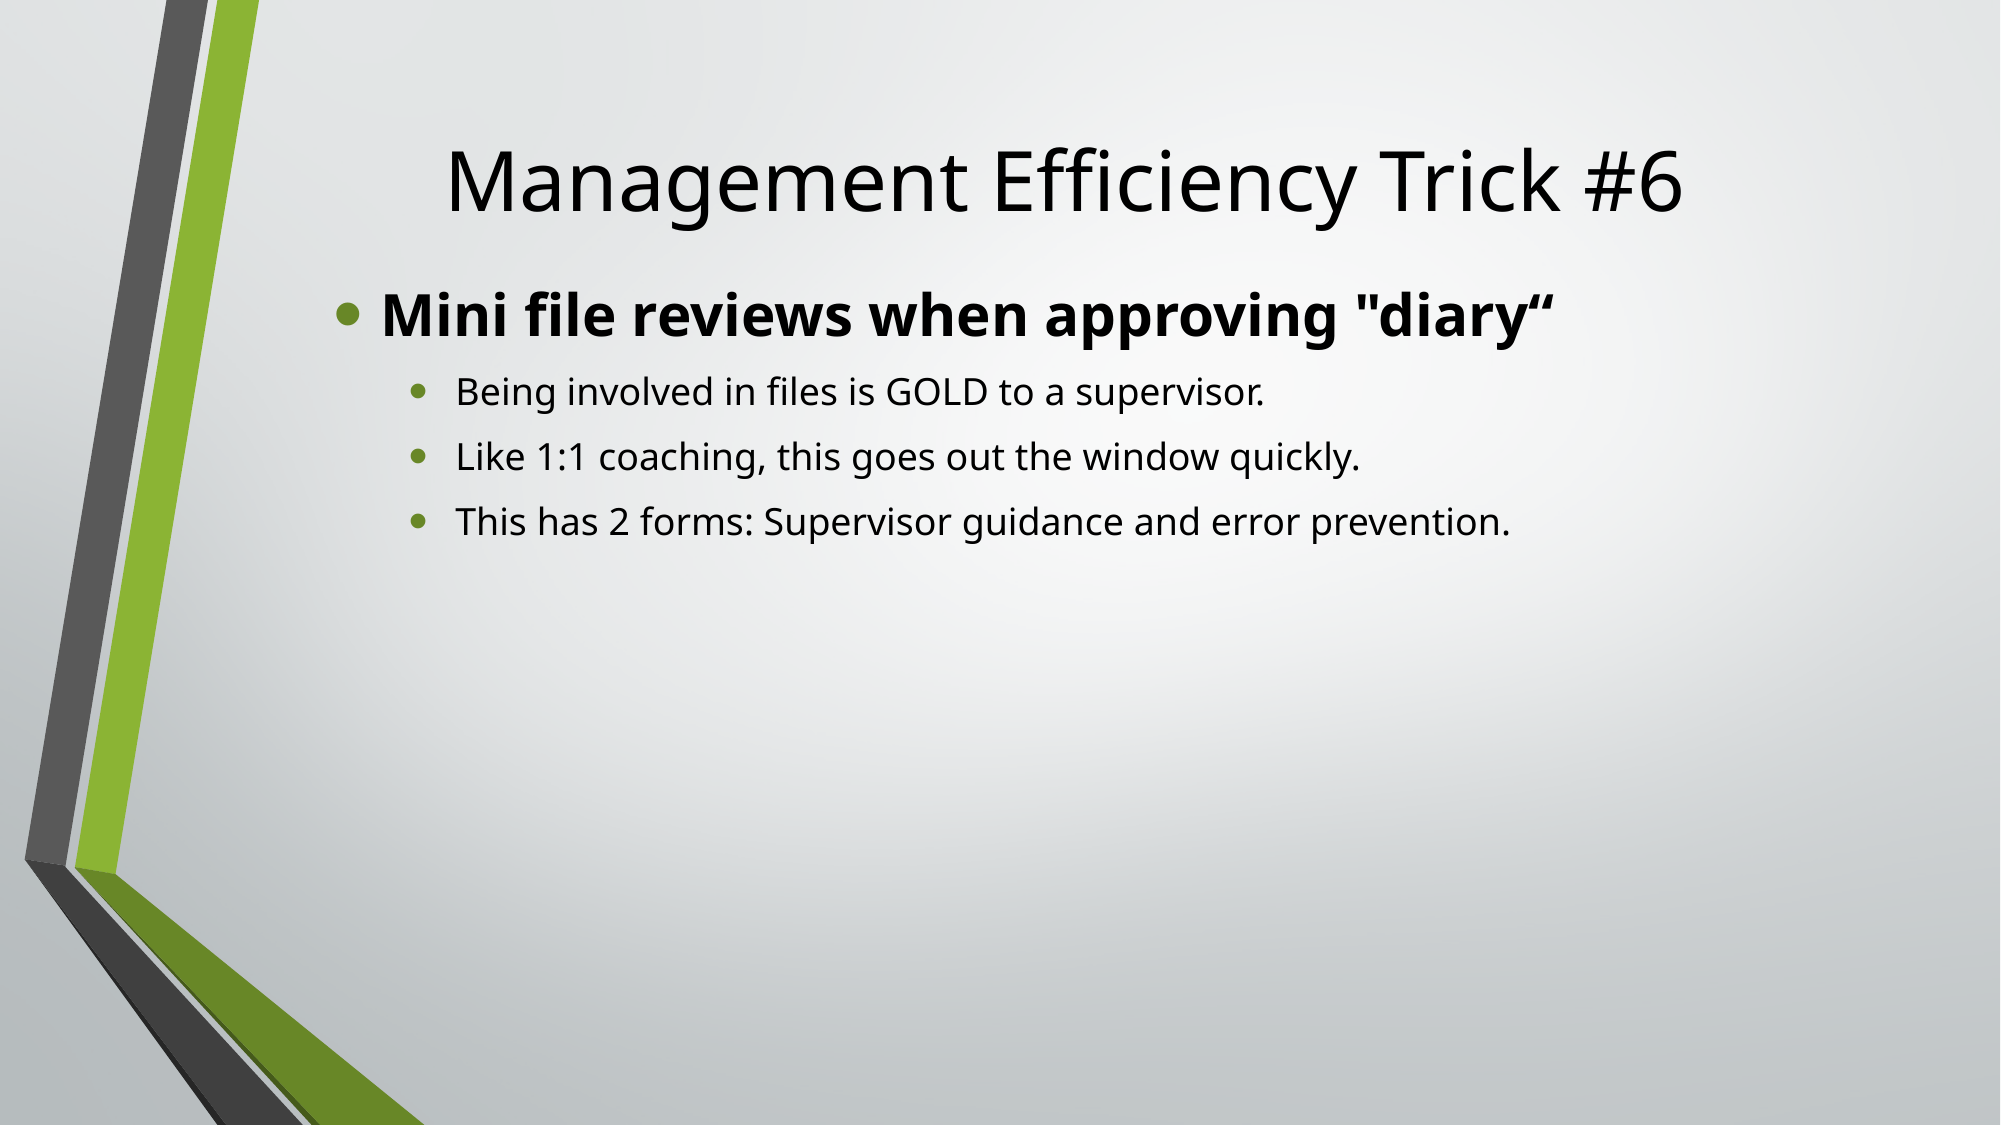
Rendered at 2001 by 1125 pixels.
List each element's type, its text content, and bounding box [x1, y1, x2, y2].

list Mini file reviews when approving "diary“ Being involved in files is GOLD to a supervisor. Like 1:1 coaching, this goes out the window quickly. This has 2 forms: Supervisor guidance and error prevention. [243, 194, 1887, 627]
title Management Efficiency Trick #6 [243, 34, 1887, 194]
